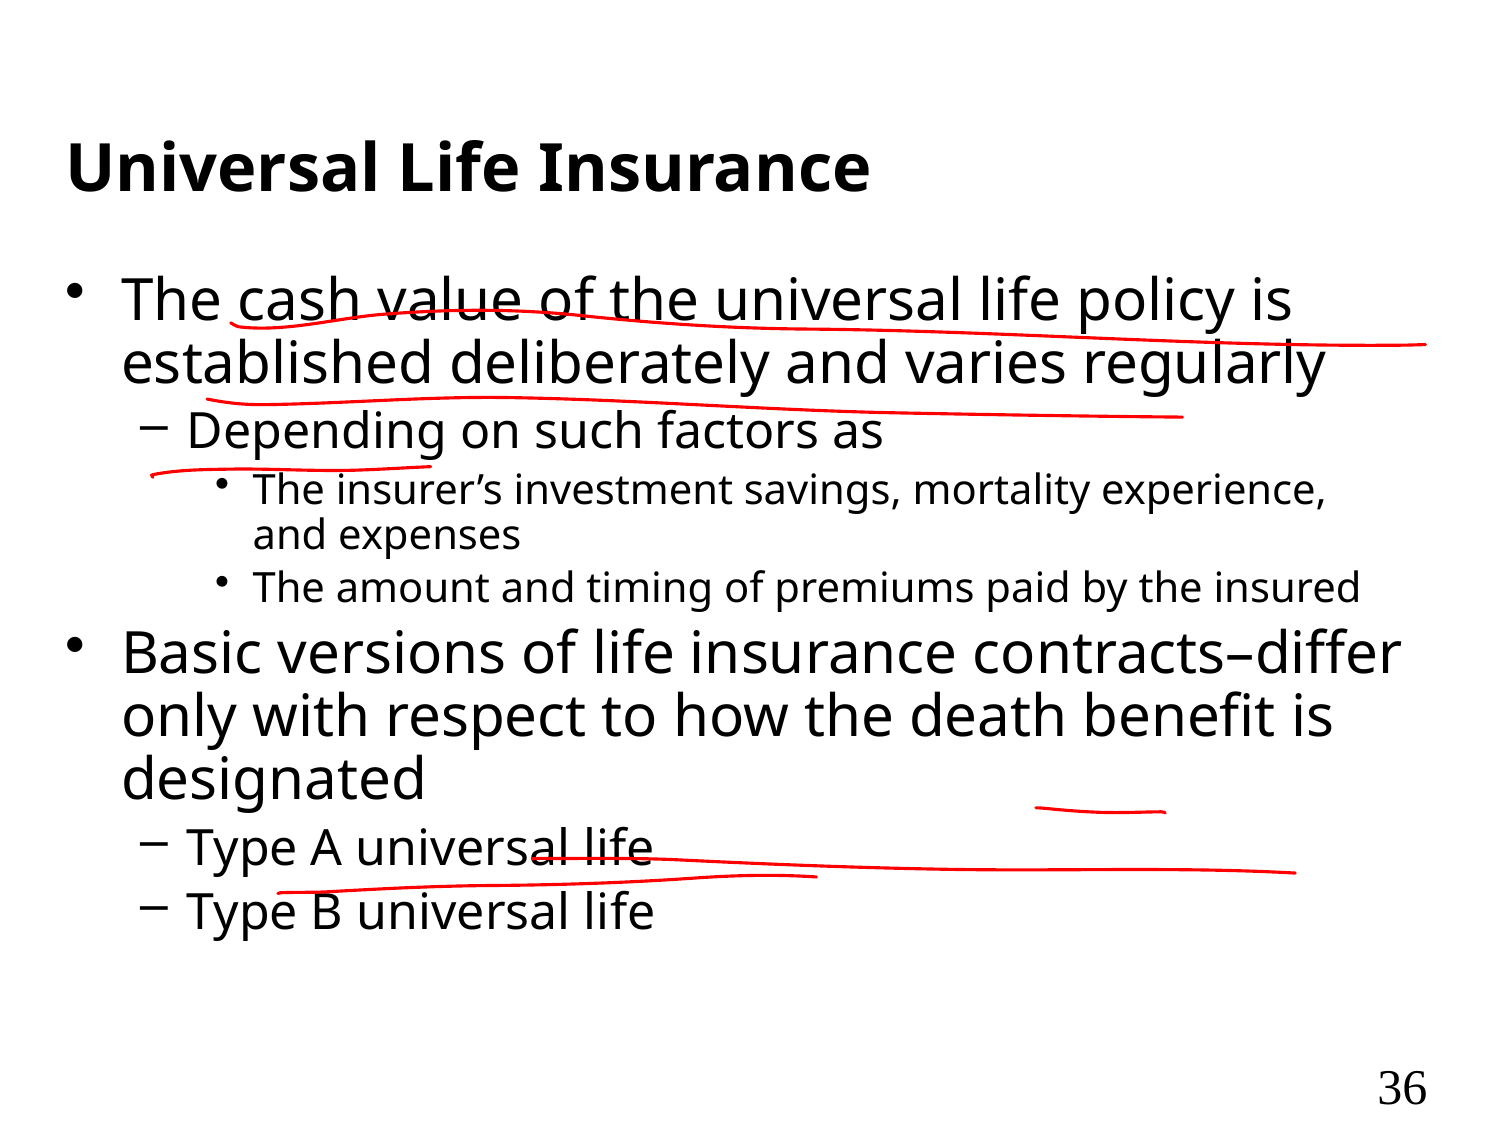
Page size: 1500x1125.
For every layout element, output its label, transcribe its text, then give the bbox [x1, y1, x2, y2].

slide_number 36 [1362, 1046, 1500, 1125]
list The cash value of the universal life policy is established deliberately and varies regularly Depending on such factors as The insurer’s investment savings, mortality experience, and expenses The amount and timing of premiums paid by the insured Basic versions of life insurance contracts–differ only with respect to how the death benefit is designated Type A universal life Type B universal life [50, 262, 1411, 1013]
title Universal Life Insurance [50, 49, 1463, 213]
